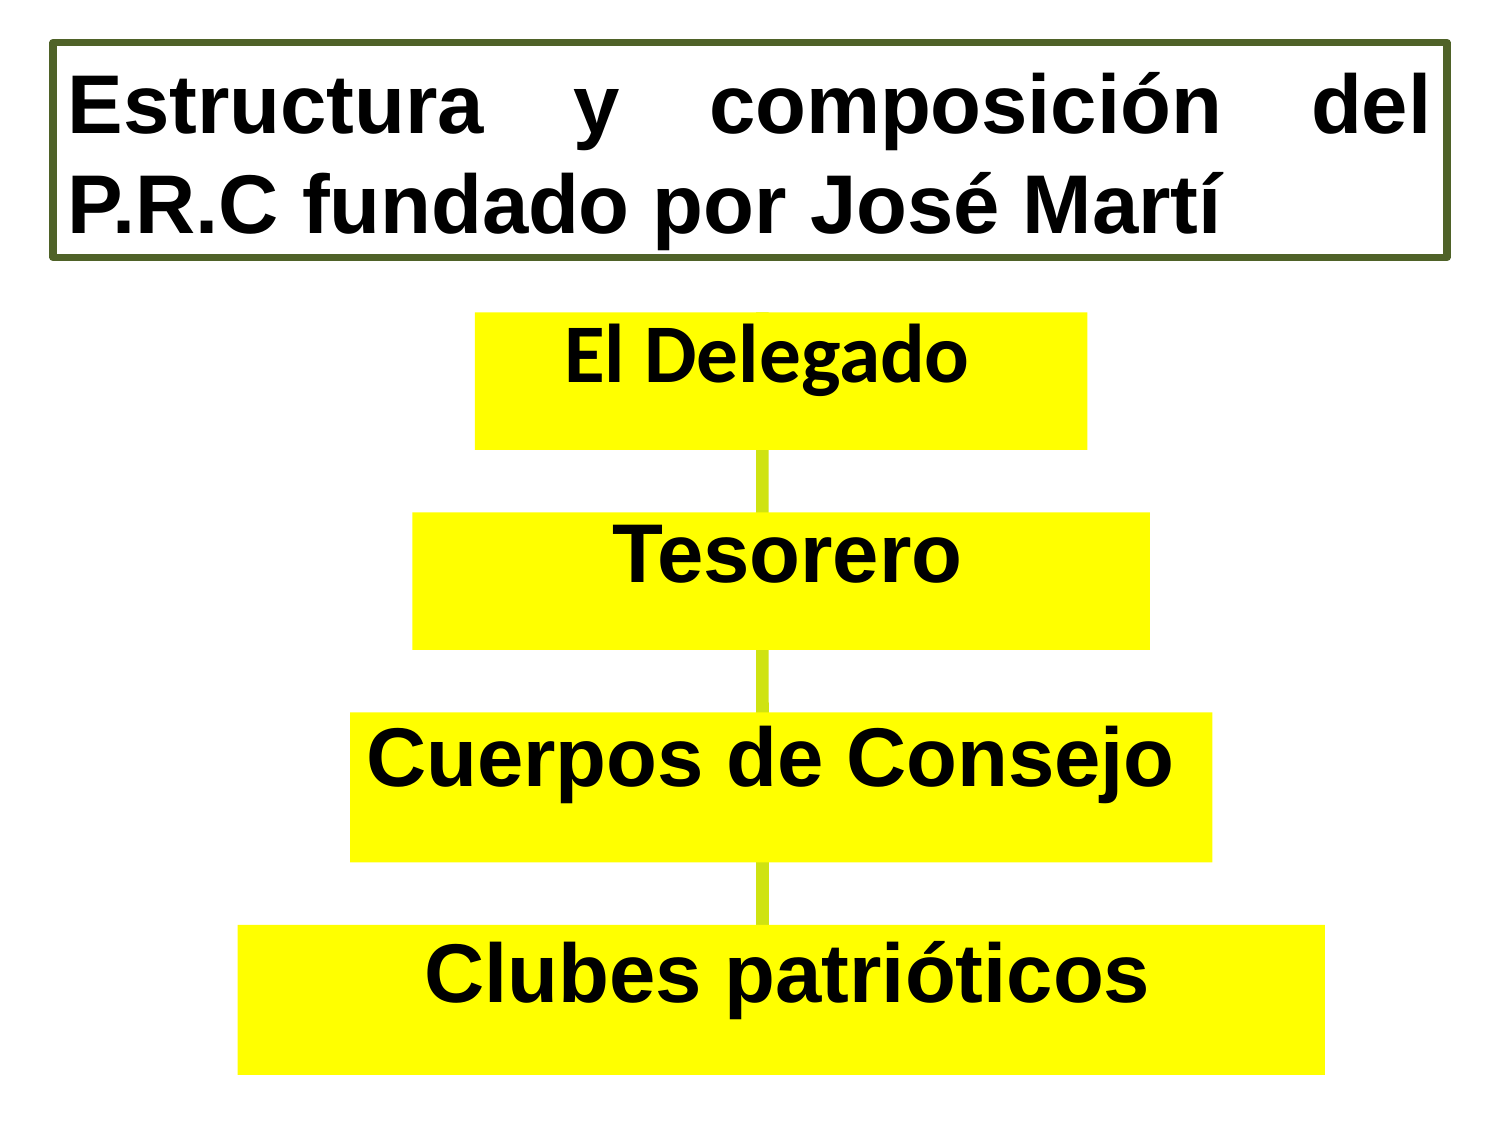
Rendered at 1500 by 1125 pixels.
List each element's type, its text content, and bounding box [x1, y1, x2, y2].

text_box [460, 291, 1088, 451]
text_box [295, 695, 1247, 863]
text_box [412, 491, 1151, 651]
text_box Estructura y composición del P.R.C fundado por José Martí [53, 42, 1447, 258]
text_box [237, 911, 1326, 1076]
